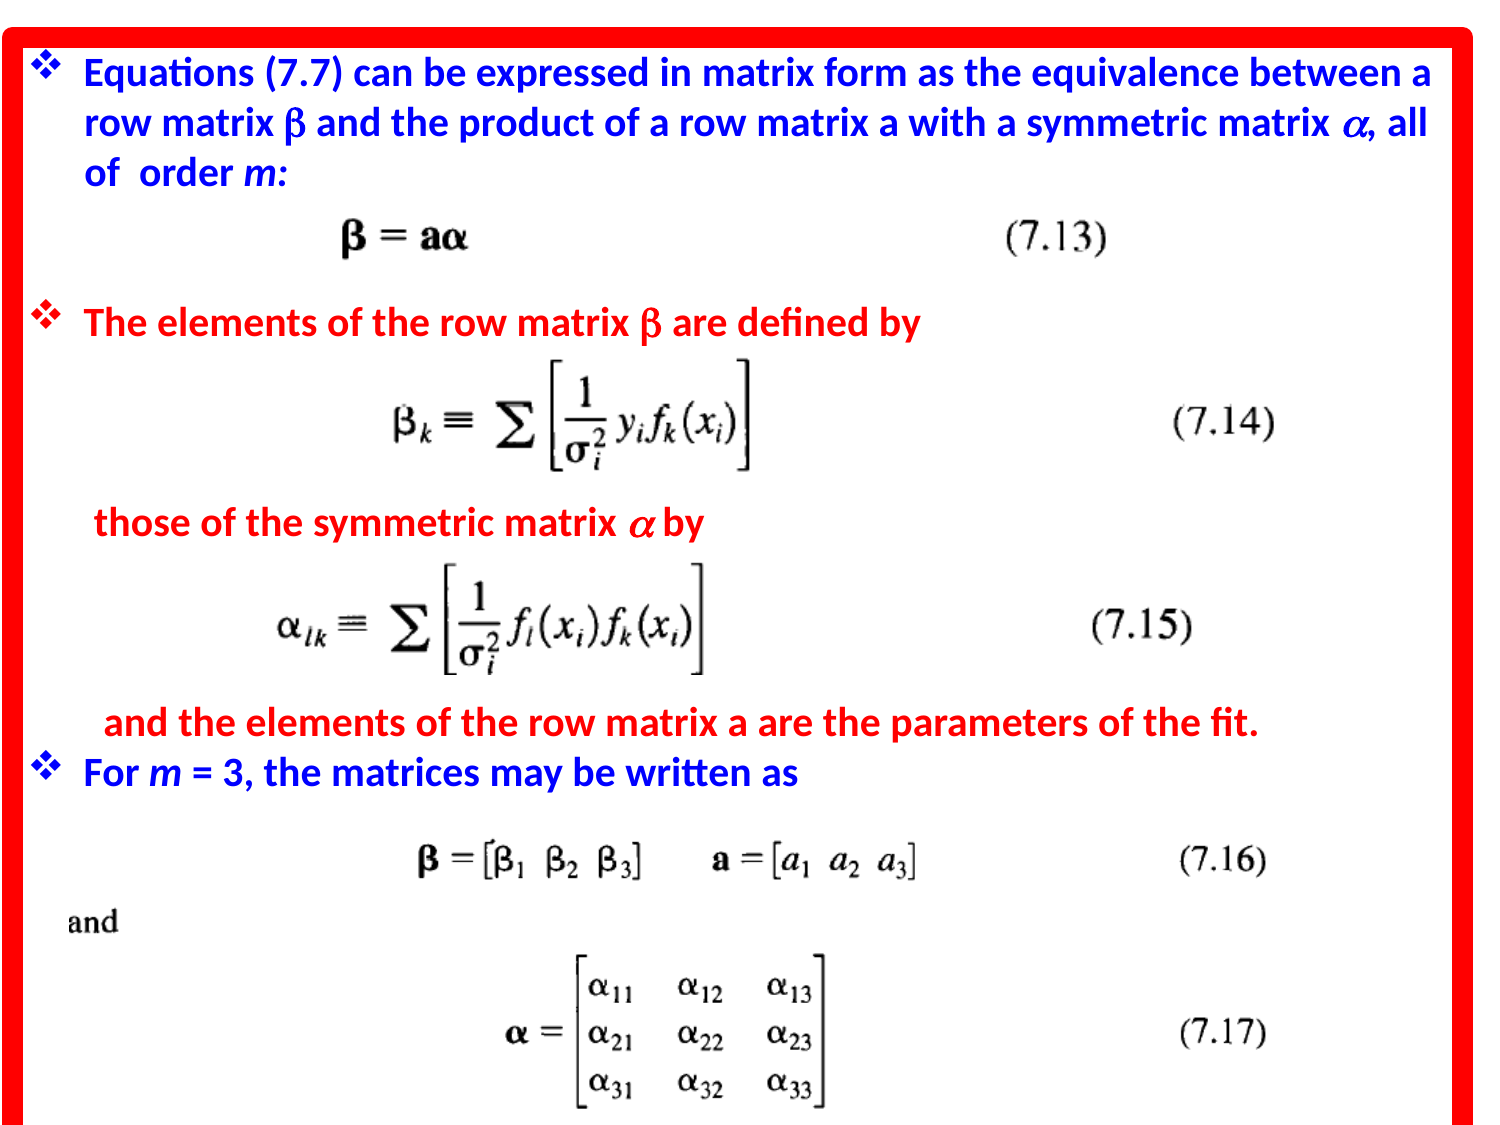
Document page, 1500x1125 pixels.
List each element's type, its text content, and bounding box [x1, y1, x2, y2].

text_box Equations (7.7) can be expressed in matrix form as the equivalence between a row matrix  and the product of a row matrix a with a symmetric matrix , all of order m: The elements of the row matrix  are defined by those of the symmetric matrix  by and the elements of the row matrix a are the parameters of the fit. For m = 3, the matrices may be written as [12, 37, 1463, 1125]
picture [316, 201, 1159, 281]
picture [355, 349, 1310, 476]
picture [245, 556, 1230, 675]
picture [68, 830, 1303, 1125]
